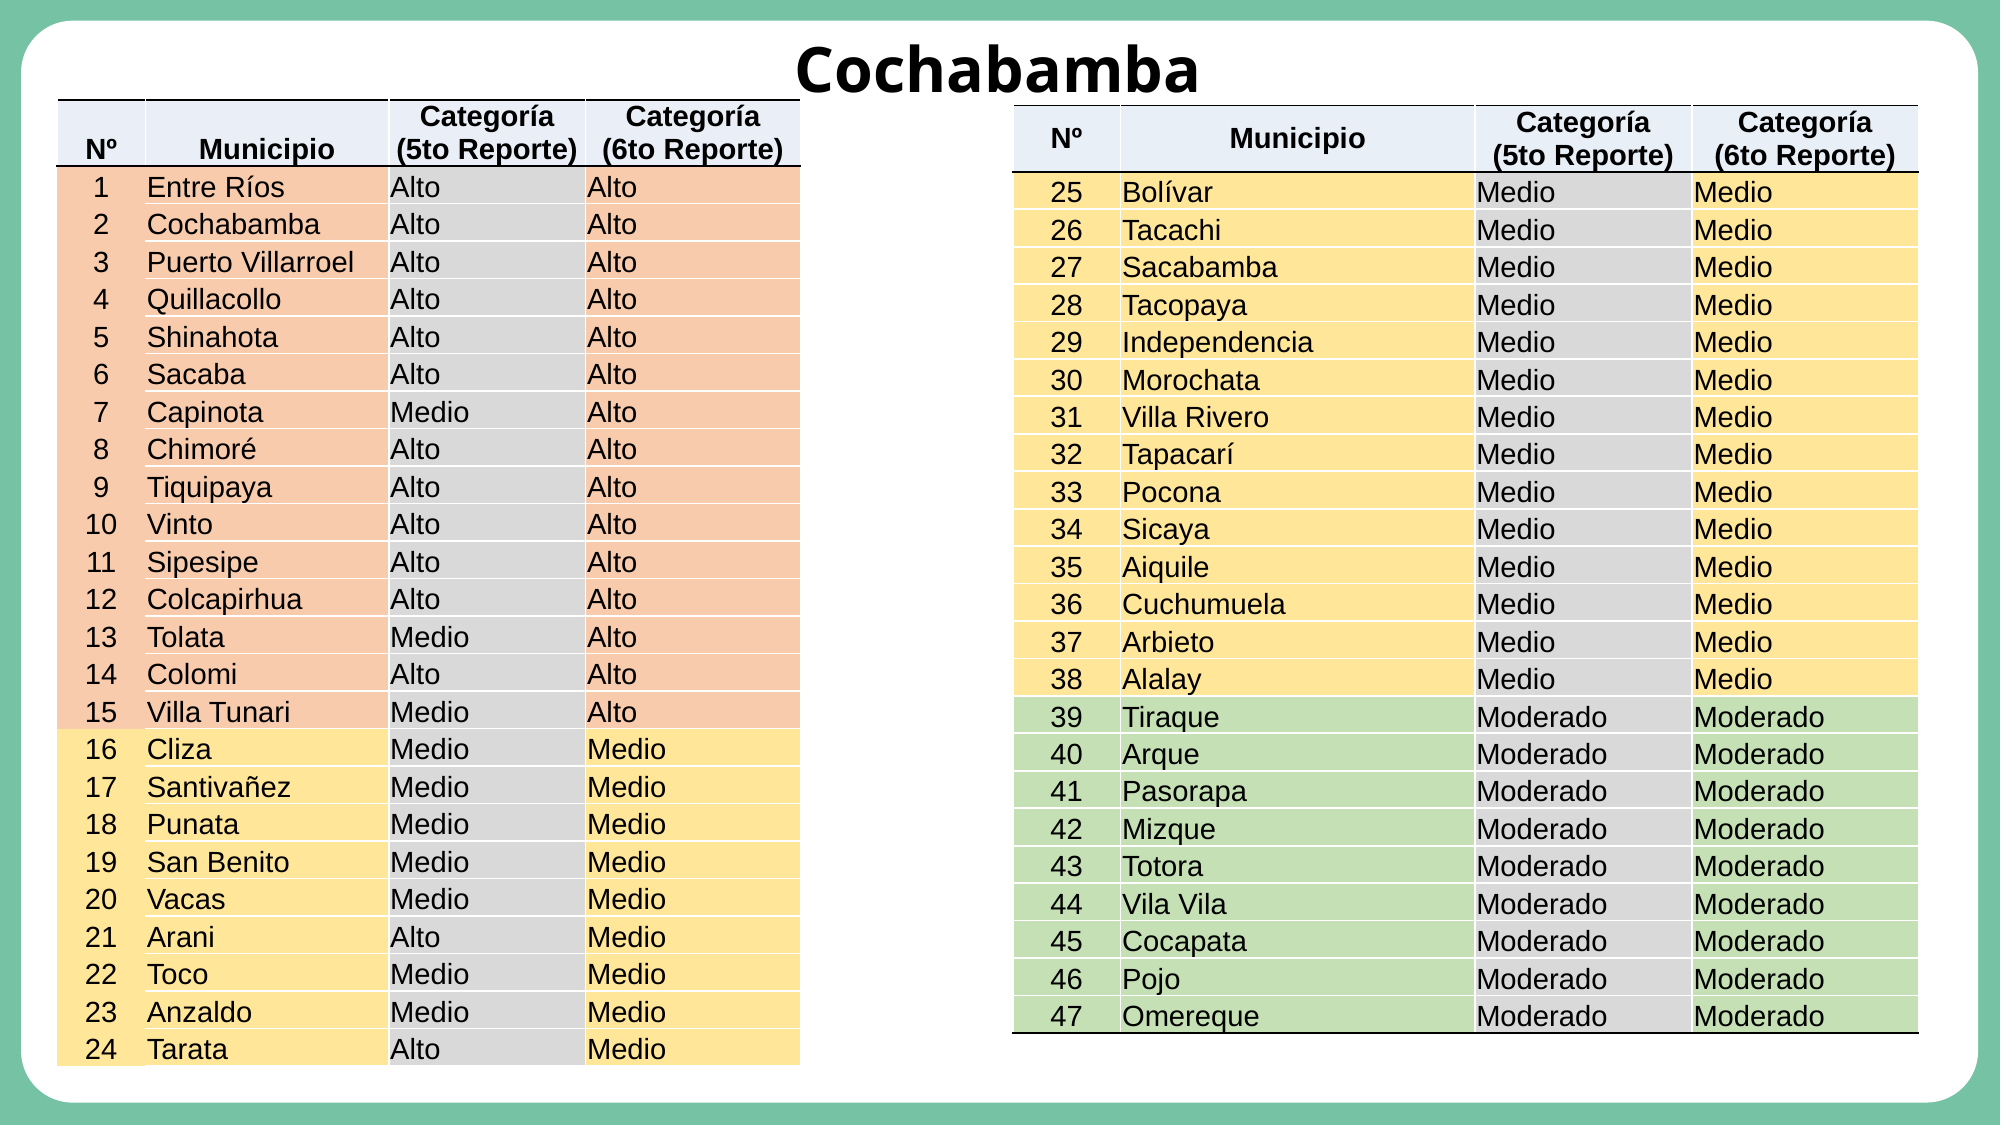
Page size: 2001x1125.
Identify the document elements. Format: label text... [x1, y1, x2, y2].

table_cell Tacachi [1121, 210, 1474, 246]
table_cell Moderado [1476, 697, 1691, 732]
table_cell Medio [1476, 397, 1691, 433]
table_cell Pasorapa [1121, 772, 1474, 807]
table_cell 20 [57, 879, 145, 916]
table_cell Alto [586, 317, 800, 353]
table_cell Arque [1121, 734, 1474, 770]
table_cell Independencia [1121, 322, 1474, 358]
table_cell Medio [1693, 472, 1918, 508]
table_cell 24 [57, 1029, 145, 1066]
table_cell Alto [586, 504, 800, 540]
table_cell Medio [1476, 173, 1691, 208]
table_cell Medio [390, 842, 585, 878]
table_cell Medio [390, 804, 585, 840]
table_cell Vila Vila [1121, 884, 1474, 920]
table_cell Alto [586, 429, 800, 465]
table_cell Medio [1476, 547, 1691, 583]
table_cell 43 [1014, 847, 1120, 882]
table_cell Alto [586, 617, 800, 653]
table_cell 29 [1014, 322, 1120, 358]
table_cell 18 [57, 804, 145, 841]
table_cell 17 [57, 766, 145, 804]
table_cell Arani [145, 917, 388, 953]
table_cell Alto [390, 1029, 585, 1065]
table_cell Alto [586, 467, 800, 503]
table_cell Moderado [1693, 921, 1918, 957]
table_cell Villa Tunari [145, 692, 388, 728]
table_cell Alto [390, 542, 585, 578]
table_cell Alto [390, 317, 585, 353]
table_cell 39 [1014, 697, 1120, 732]
table_cell 1 [57, 167, 145, 204]
table_cell Bolívar [1121, 173, 1474, 208]
table_cell 4 [57, 279, 145, 316]
table_cell Medio [1476, 248, 1691, 283]
table_cell 28 [1014, 285, 1120, 321]
table_cell Medio [586, 729, 800, 765]
table_cell Moderado [1693, 847, 1918, 882]
table_cell Alalay [1121, 659, 1474, 695]
table_cell Medio [1693, 622, 1918, 658]
table_cell Anzaldo [145, 992, 388, 1028]
table_cell Alto [586, 692, 800, 728]
table_cell Medio [1693, 547, 1918, 583]
table_cell 27 [1014, 248, 1120, 283]
table_cell 6 [57, 354, 145, 391]
table_cell 10 [57, 504, 145, 541]
table_cell Medio [1693, 659, 1918, 695]
table_cell Sicaya [1121, 510, 1474, 545]
table_cell Alto [586, 579, 800, 615]
table_cell 21 [57, 916, 145, 954]
table_cell Sipesipe [145, 542, 388, 578]
table_cell Medio [1476, 622, 1691, 658]
table_cell Colomi [145, 654, 388, 690]
table_cell 40 [1014, 734, 1120, 770]
table_cell 37 [1014, 622, 1120, 658]
table_cell 3 [57, 241, 145, 279]
table_header Nº [1014, 106, 1120, 171]
table_cell Alto [390, 504, 585, 540]
table_cell Tarata [145, 1029, 388, 1065]
table_cell Capinota [145, 392, 388, 428]
table_cell Medio [586, 842, 800, 878]
table_cell Medio [1476, 360, 1691, 395]
table_cell Punata [145, 804, 388, 840]
table_cell Medio [1693, 510, 1918, 545]
table_header Categoría (5to Reporte) [1476, 106, 1691, 171]
table_cell 36 [1014, 584, 1120, 620]
table_cell Tapacarí [1121, 435, 1474, 470]
table_cell 30 [1014, 360, 1120, 395]
table_cell Medio [1693, 210, 1918, 246]
table_cell Moderado [1476, 772, 1691, 807]
table_cell 44 [1014, 884, 1120, 920]
table_cell Alto [586, 242, 800, 278]
table_cell Moderado [1476, 809, 1691, 845]
table_cell Moderado [1693, 809, 1918, 845]
table_cell Alto [390, 242, 585, 278]
table_cell 42 [1014, 809, 1120, 845]
table_cell 12 [57, 579, 145, 616]
title Cochabamba [77, 31, 1919, 114]
table_cell Sacabamba [1121, 248, 1474, 283]
table_cell Alto [390, 467, 585, 503]
table_cell 5 [57, 316, 145, 354]
table_cell Moderado [1476, 921, 1691, 957]
table_cell Alto [390, 279, 585, 315]
table_cell Medio [1693, 173, 1918, 208]
table_cell Medio [586, 917, 800, 953]
table_cell Cocapata [1121, 921, 1474, 957]
table_cell Tiraque [1121, 697, 1474, 732]
table_cell Sacaba [145, 354, 388, 390]
table_cell Moderado [1693, 734, 1918, 770]
table_header Nº [58, 101, 145, 165]
table_cell Alto [586, 654, 800, 690]
table_cell Tolata [145, 617, 388, 653]
table_header Categoría (6to Reporte) [1693, 106, 1918, 171]
table_cell Medio [1693, 435, 1918, 470]
table_cell Alto [586, 167, 800, 203]
table_cell Medio [1476, 510, 1691, 545]
table_cell 25 [1014, 173, 1120, 208]
table_cell 22 [57, 954, 145, 991]
table_header Categoría (6to Reporte) [586, 101, 800, 165]
table_cell Pojo [1121, 959, 1474, 995]
table_cell 41 [1014, 772, 1120, 807]
table_cell San Benito [145, 842, 388, 878]
table_cell Medio [390, 879, 585, 915]
table_cell Colcapirhua [145, 579, 388, 615]
table_cell Medio [586, 1029, 800, 1065]
table_cell 8 [57, 429, 145, 466]
table_cell Medio [1693, 584, 1918, 620]
table_cell Medio [586, 879, 800, 915]
table_cell Totora [1121, 847, 1474, 882]
table_cell 35 [1014, 547, 1120, 583]
table_cell Medio [1693, 397, 1918, 433]
table_cell Medio [586, 954, 800, 990]
table_cell Vinto [145, 504, 388, 540]
table_cell Alto [390, 429, 585, 465]
table_cell Alto [390, 654, 585, 690]
table_cell Alto [586, 392, 800, 428]
table_cell 33 [1014, 472, 1120, 508]
table_cell Alto [390, 354, 585, 390]
table_cell Medio [1476, 322, 1691, 358]
table_cell 11 [57, 541, 145, 579]
table_cell Moderado [1693, 959, 1918, 995]
table_cell Medio [390, 767, 585, 803]
table_cell Tiquipaya [145, 467, 388, 503]
table_cell Tacopaya [1121, 285, 1474, 321]
table_cell Medio [1476, 584, 1691, 620]
table_cell Medio [1476, 285, 1691, 321]
table_cell Alto [586, 542, 800, 578]
table_cell Medio [586, 992, 800, 1028]
table_cell 38 [1014, 659, 1120, 695]
table_cell Alto [390, 167, 585, 203]
table_cell Medio [1693, 285, 1918, 321]
table_cell Medio [1693, 248, 1918, 283]
table_cell Alto [390, 917, 585, 953]
table_cell Morochata [1121, 360, 1474, 395]
table_header Municipio [1121, 106, 1474, 171]
table_cell Alto [390, 579, 585, 615]
table_cell Entre Ríos [145, 167, 388, 203]
table_cell Medio [586, 804, 800, 840]
table_cell 34 [1014, 510, 1120, 545]
table_cell Moderado [1693, 772, 1918, 807]
table_cell Toco [145, 954, 388, 990]
table_cell 7 [57, 391, 145, 429]
table_header Municipio [146, 101, 388, 165]
table_cell 2 [57, 204, 145, 241]
table_cell Moderado [1476, 959, 1691, 995]
table_cell Moderado [1476, 847, 1691, 882]
table_cell 47 [1014, 996, 1120, 1032]
table_cell Mizque [1121, 809, 1474, 845]
table_cell 14 [57, 654, 145, 691]
table_cell Cochabamba [145, 204, 388, 240]
table_cell Medio [1693, 322, 1918, 358]
table_cell Moderado [1693, 996, 1918, 1032]
table_cell Shinahota [145, 317, 388, 353]
table_cell Alto [586, 204, 800, 240]
table_cell Quillacollo [145, 279, 388, 315]
table_cell Santivañez [145, 767, 388, 803]
table_cell Medio [1476, 210, 1691, 246]
table_cell Alto [586, 354, 800, 390]
table_cell Medio [1693, 360, 1918, 395]
table_cell 16 [57, 729, 145, 766]
table_cell Medio [390, 617, 585, 653]
table_cell Omereque [1121, 996, 1474, 1032]
table_cell Puerto Villarroel [145, 242, 388, 278]
table_cell Vacas [145, 879, 388, 915]
table_cell Medio [390, 729, 585, 765]
table_cell 15 [57, 691, 145, 729]
table_cell 23 [57, 991, 145, 1029]
table_cell 31 [1014, 397, 1120, 433]
table_cell Moderado [1476, 996, 1691, 1032]
table_cell Arbieto [1121, 622, 1474, 658]
table_header Categoría (5to Reporte) [390, 101, 585, 165]
table_cell Chimoré [145, 429, 388, 465]
table_cell 32 [1014, 435, 1120, 470]
table_cell Medio [390, 954, 585, 990]
table_cell Medio [1476, 435, 1691, 470]
table_cell Cliza [145, 729, 388, 765]
table_cell Alto [390, 204, 585, 240]
table_cell Pocona [1121, 472, 1474, 508]
table_cell Medio [1476, 472, 1691, 508]
table_cell Medio [1476, 659, 1691, 695]
table_cell 26 [1014, 210, 1120, 246]
table_cell Alto [586, 279, 800, 315]
table_cell Moderado [1476, 884, 1691, 920]
table_cell 45 [1014, 921, 1120, 957]
table_cell Moderado [1693, 697, 1918, 732]
table_cell 19 [57, 841, 145, 879]
table_cell 9 [57, 466, 145, 504]
table_cell Villa Rivero [1121, 397, 1474, 433]
table_cell 13 [57, 616, 145, 654]
table_cell Moderado [1476, 734, 1691, 770]
table_cell Medio [390, 992, 585, 1028]
table_cell 46 [1014, 959, 1120, 995]
table_cell Medio [390, 392, 585, 428]
table_cell Moderado [1693, 884, 1918, 920]
table_cell Medio [586, 767, 800, 803]
table_cell Medio [390, 692, 585, 728]
table_cell Aiquile [1121, 547, 1474, 583]
table_cell Cuchumuela [1121, 584, 1474, 620]
